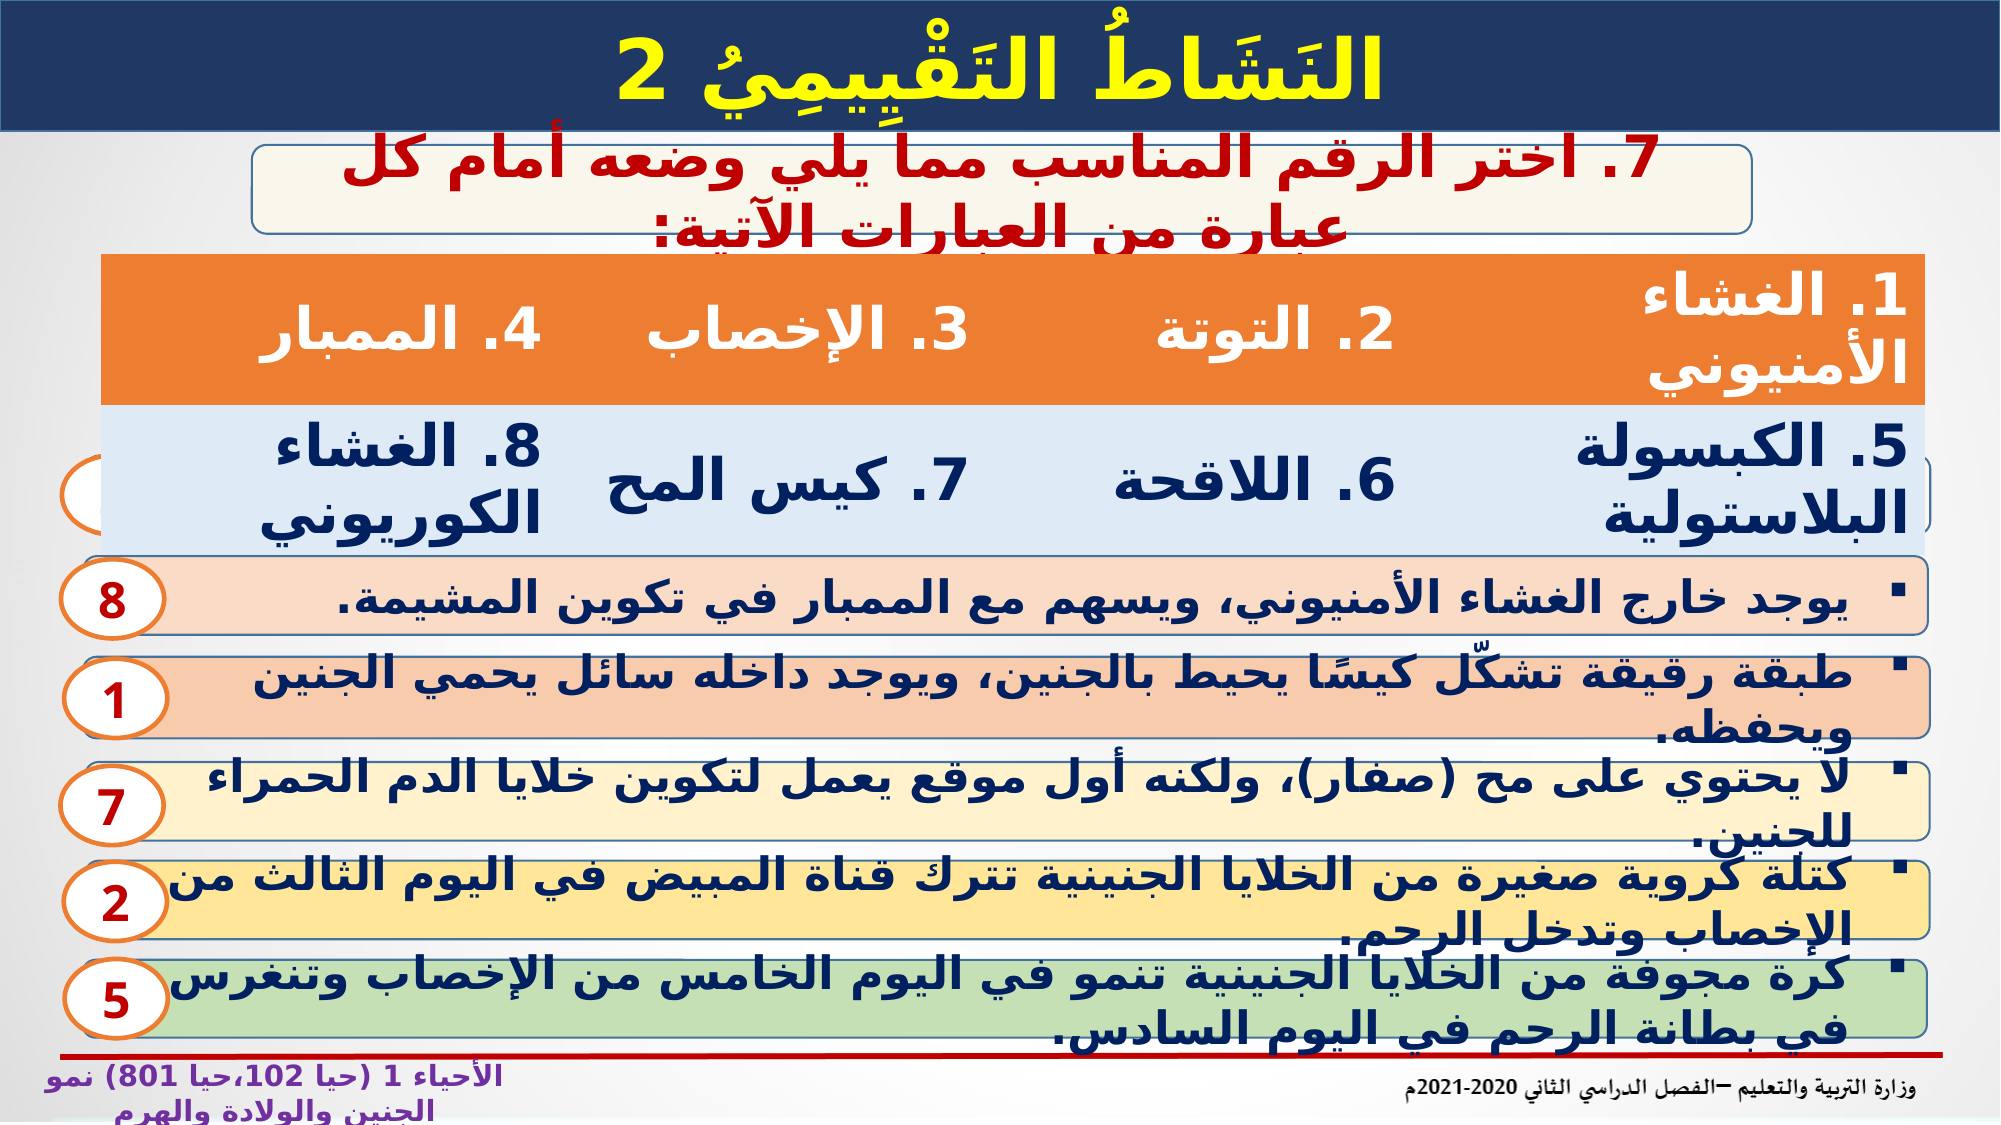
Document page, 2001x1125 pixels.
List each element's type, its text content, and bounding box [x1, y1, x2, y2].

table_cell 5. الكبسولة البلاستولية [1412, 405, 1925, 555]
text_box طبقة رقيقة تشكّل كيسًا يحيط بالجنين، ويوجد داخله سائل يحمي الجنين ويحفظه. [82, 655, 1931, 740]
text_box الأحياء 1 (حيا 102،حيا 801) نمو الجنين والولادة والهرم [2, 1061, 547, 1123]
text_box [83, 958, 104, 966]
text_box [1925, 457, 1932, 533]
text_box لا يحتوي على مح (صفار)، ولكنه أول موقع يعمل لتكوين خلايا الدم الحمراء للجنين. [85, 760, 1931, 842]
text_box 8 [59, 558, 166, 640]
text_box 3 [60, 455, 101, 535]
table_cell 8. الغشاء الكوريوني [101, 405, 558, 555]
text_box 5 [63, 957, 169, 1040]
picture [0, 0, 2001, 1125]
text_box 2 [62, 860, 169, 943]
text_box النَشَاطُ التَقْيِيمِيُ 2 [0, 0, 2000, 132]
table_cell 6. اللاقحة [986, 405, 1412, 555]
text_box كرة مجوفة من الخلايا الجنينية تنمو في اليوم الخامس من الإخصاب وتنغرس في بطانة الرحم في اليوم السادس. [129, 958, 1928, 1039]
text_box 1 [63, 657, 169, 740]
table_header 1. الغشاء الأمنيوني [1412, 254, 1925, 405]
text_box كتلة كروية صغيرة من الخلايا الجنينية تترك قناة المبيض في اليوم الثالث من الإخصاب وتدخل الرحم. [86, 859, 1931, 941]
text_box 7. اختر الرقم المناسب مما يلي وضعه أمام كل عبارة من العبارات الآتية: [250, 143, 1753, 235]
text_box 7 [59, 764, 165, 847]
text_box يوجد خارج الغشاء الأمنيوني، ويسهم مع الممبار في تكوين المشيمة. [83, 555, 1929, 636]
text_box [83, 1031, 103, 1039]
table_header 4. الممبار [101, 254, 558, 405]
table_header 2. التوتة [986, 254, 1412, 405]
table_cell 7. كيس المح [558, 405, 986, 555]
table_header 3. الإخصاب [558, 254, 986, 405]
